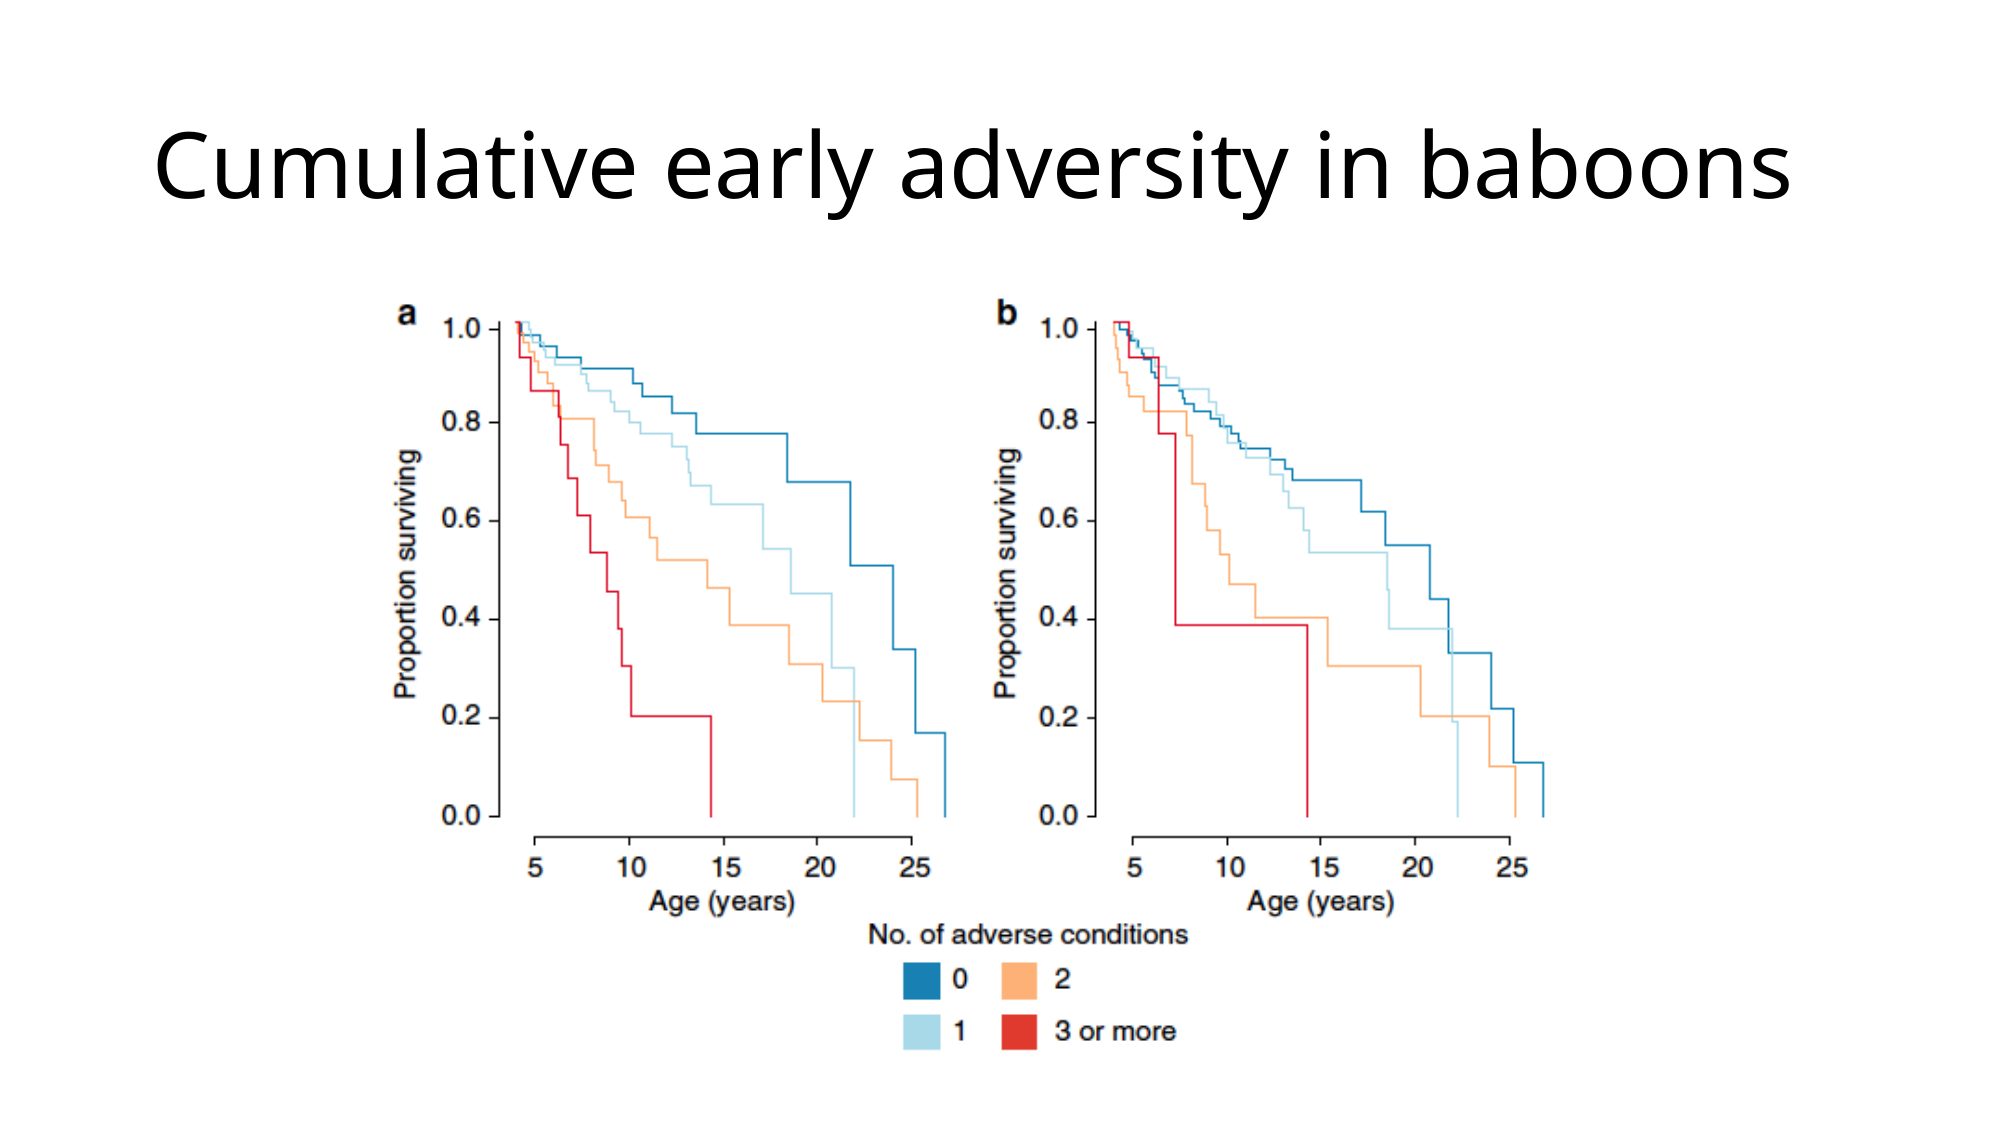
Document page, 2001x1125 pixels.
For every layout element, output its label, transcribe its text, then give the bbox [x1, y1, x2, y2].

title Cumulative early adversity in baboons [137, 59, 1863, 278]
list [365, 277, 1578, 1067]
